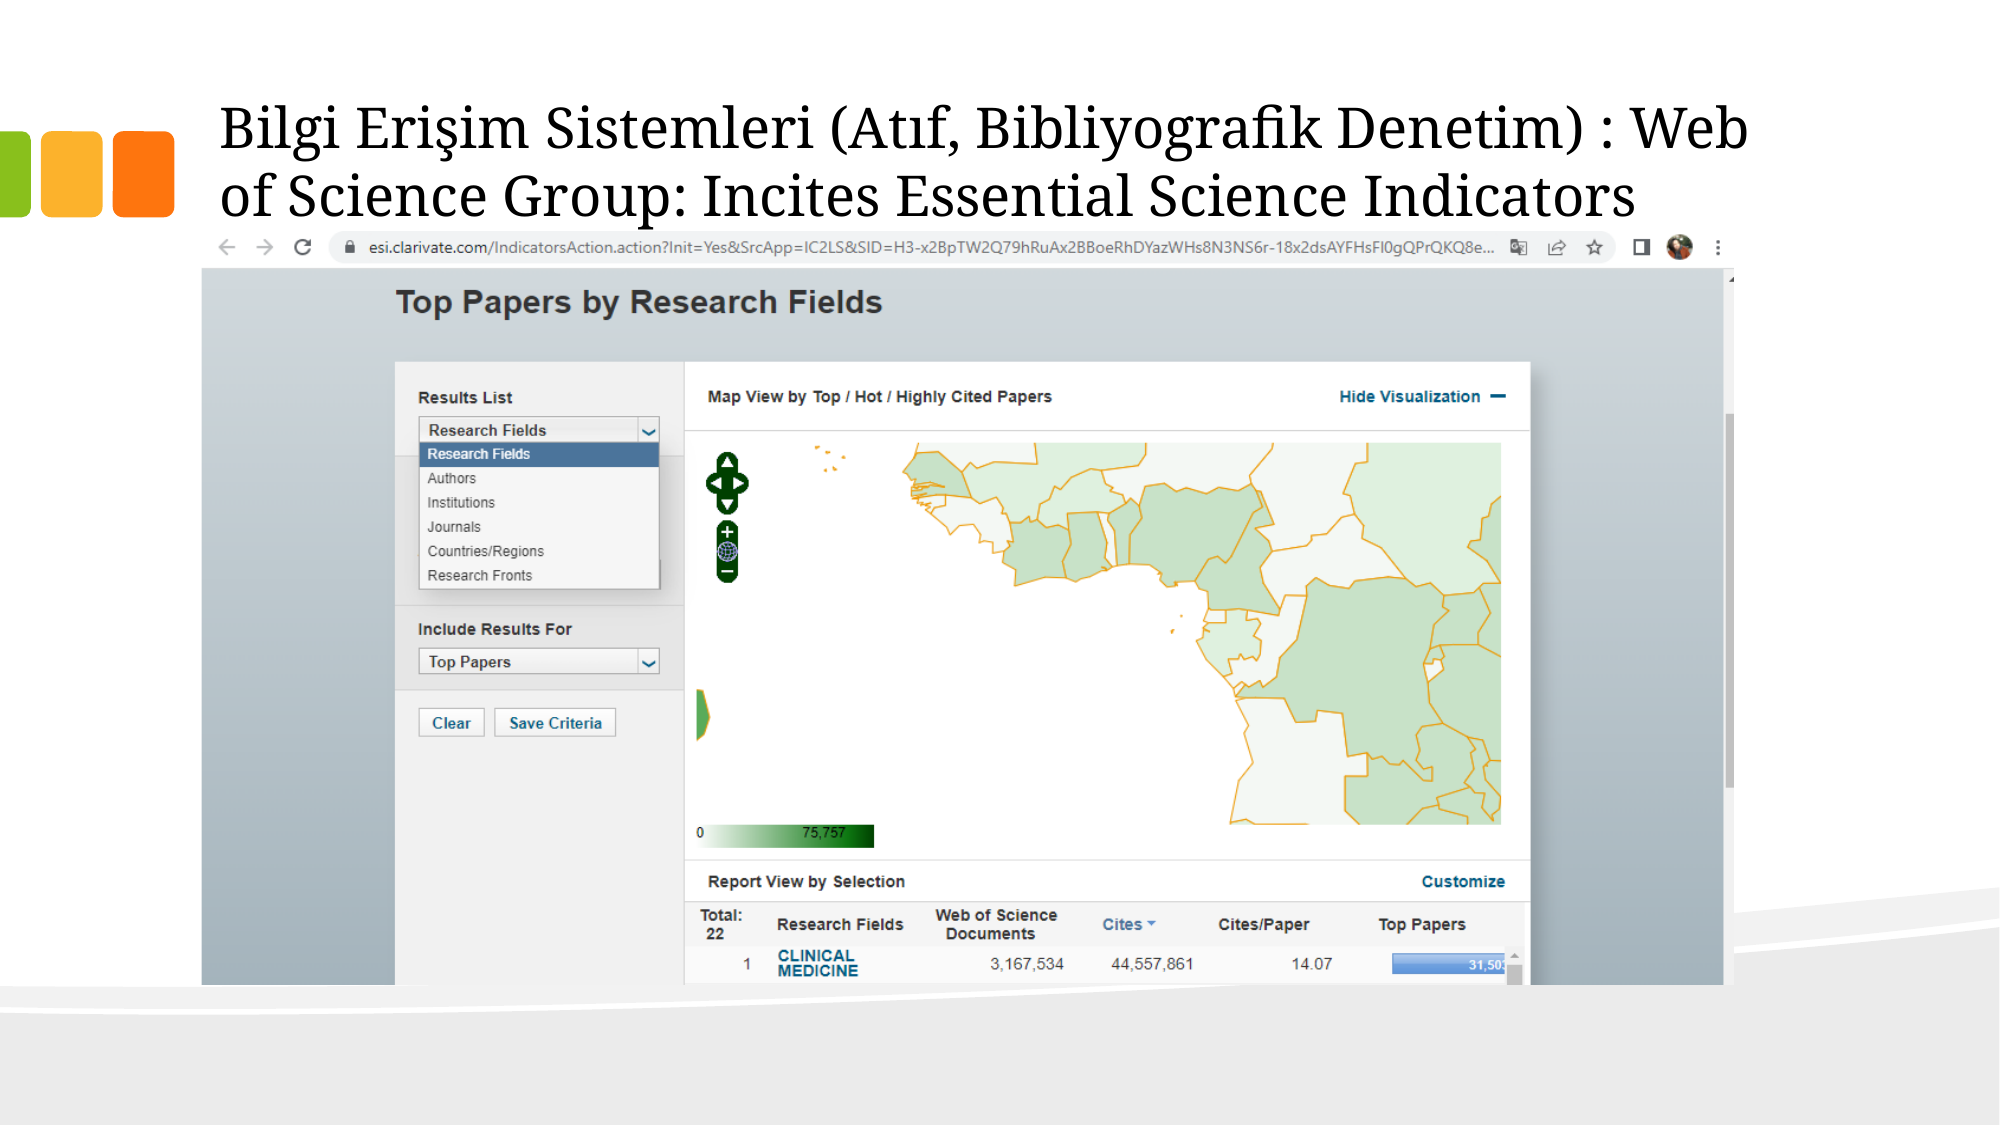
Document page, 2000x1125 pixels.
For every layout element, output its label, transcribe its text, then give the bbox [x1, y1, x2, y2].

picture [201, 231, 1735, 986]
title Bilgi Erişim Sistemleri (Atıf, Bibliyografik Denetim) : Web of Science Group: Incites Essential Science Indicators [199, 24, 1800, 238]
